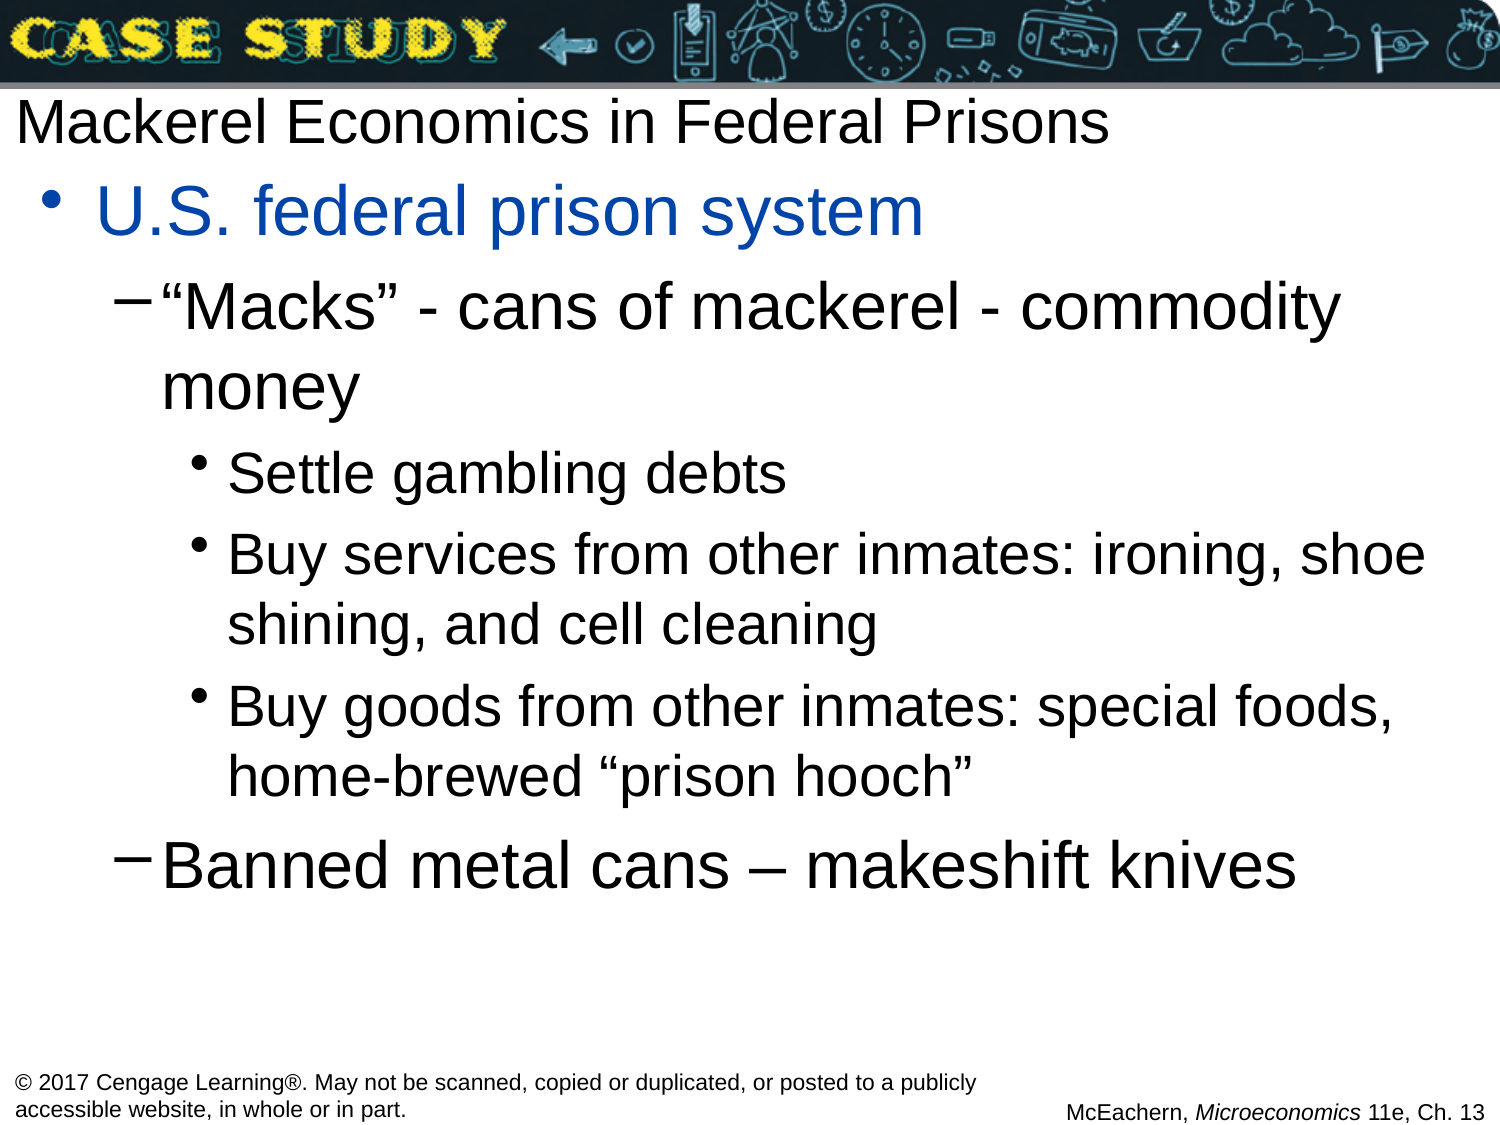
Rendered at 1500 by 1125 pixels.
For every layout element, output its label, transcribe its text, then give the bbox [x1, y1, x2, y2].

title Mackerel Economics in Federal Prisons [0, 83, 1500, 153]
footer © 2017 Cengage Learning®. May not be scanned, copied or duplicated, or posted to a publicly accessible website, in whole or in part. [0, 1065, 1053, 1125]
picture [0, 0, 1500, 83]
list U.S. federal prison system “Macks” - cans of mackerel - commodity money Settle gambling debts Buy services from other inmates: ironing, shoe shining, and cell cleaning Buy goods from other inmates: special foods, home-brewed “prison hooch” Banned metal cans – makeshift knives [24, 157, 1463, 1063]
